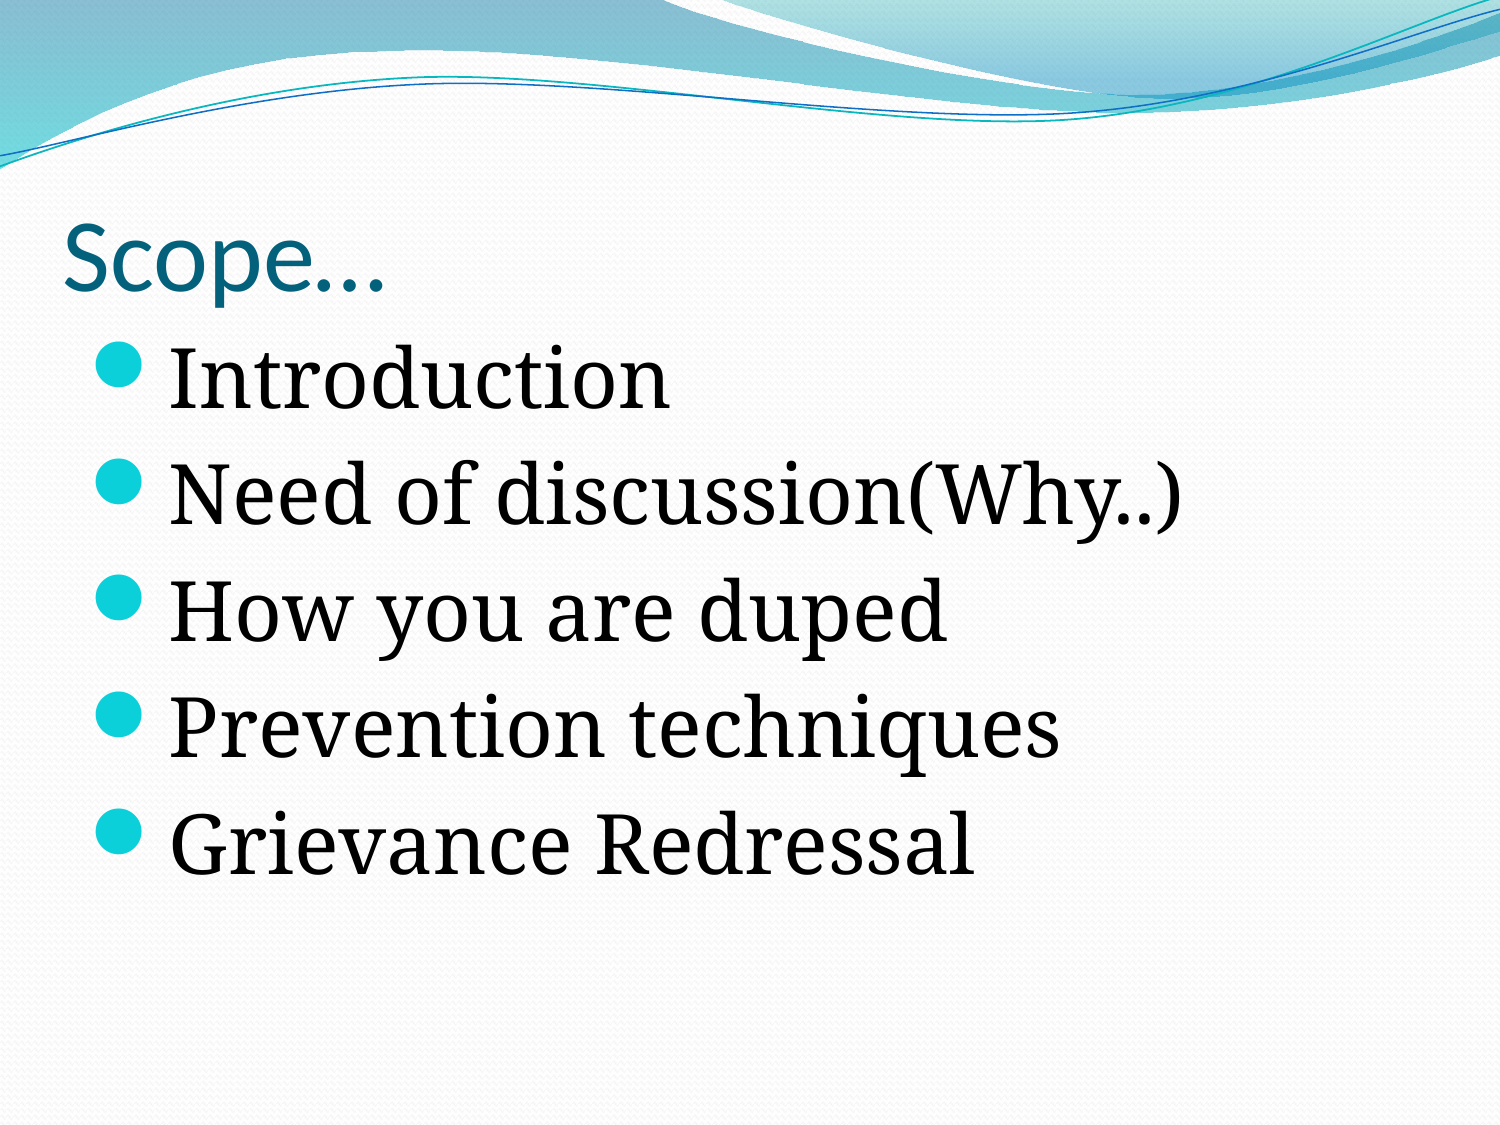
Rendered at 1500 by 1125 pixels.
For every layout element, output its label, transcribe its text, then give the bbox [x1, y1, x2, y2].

title Scope… [62, 125, 1413, 313]
list Introduction Need of discussion(Why..) How you are duped Prevention techniques Grievance Redressal [75, 317, 1425, 1038]
